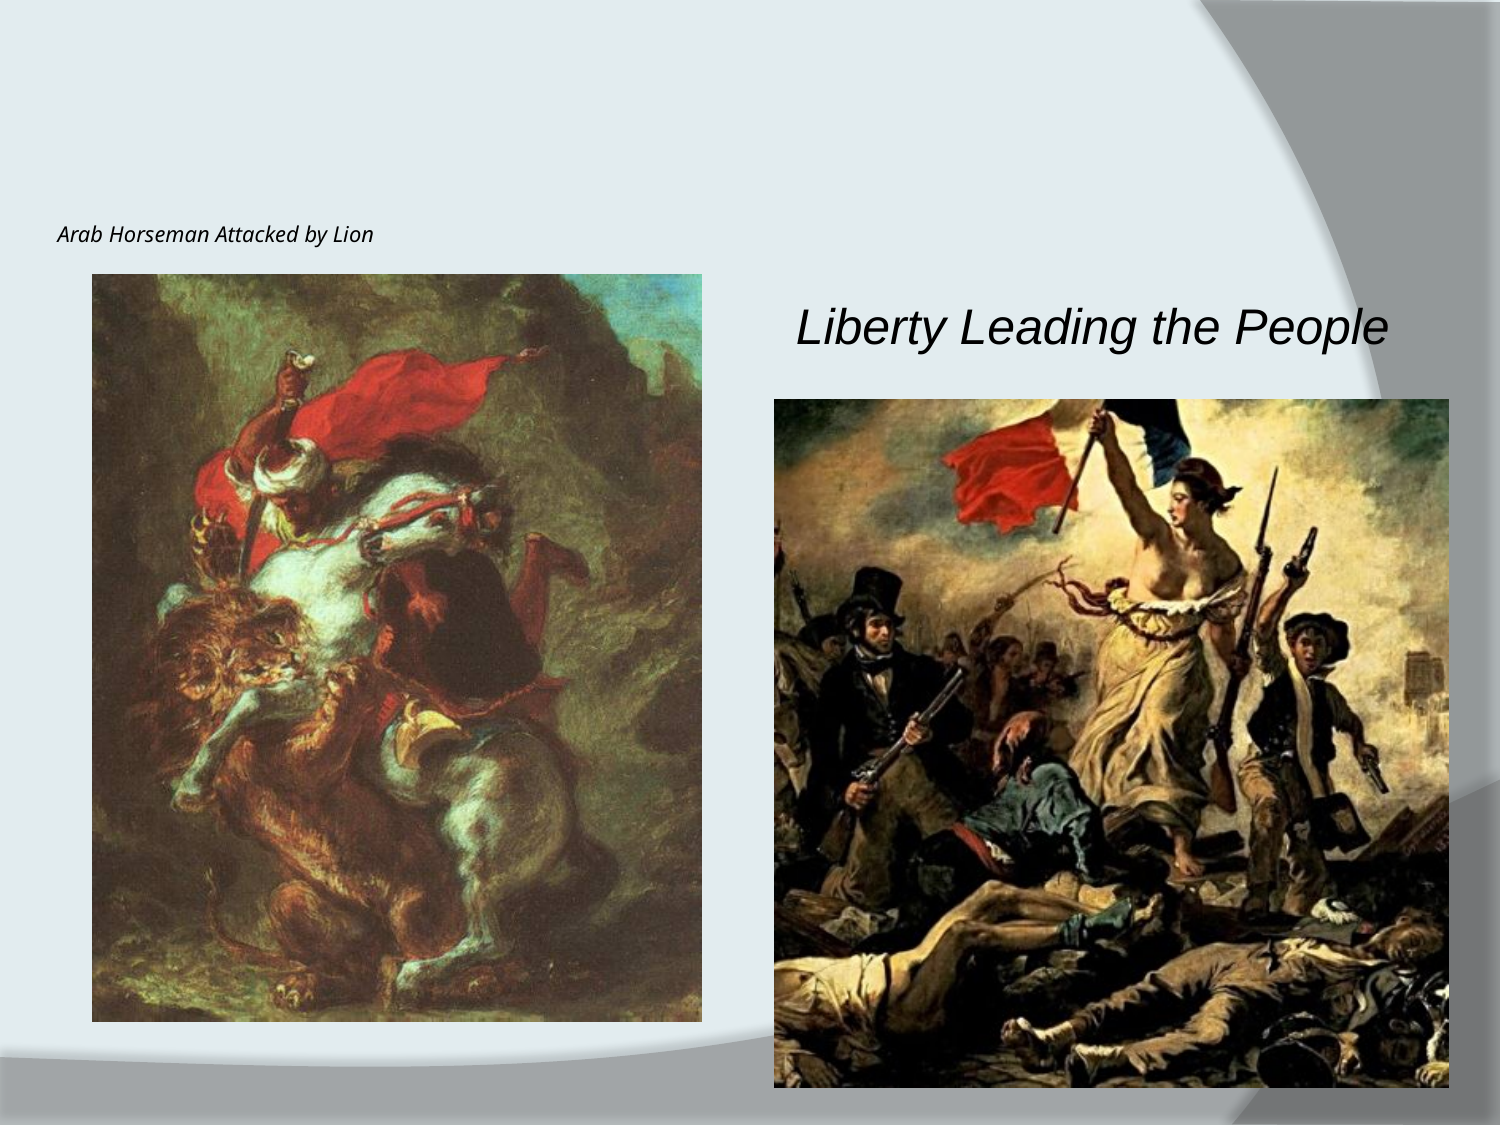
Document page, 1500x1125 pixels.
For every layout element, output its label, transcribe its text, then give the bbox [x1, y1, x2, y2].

list Liberty Leading the People [774, 287, 1475, 980]
title Arab Horseman Attacked by Lion [50, 212, 913, 300]
picture [91, 274, 702, 1022]
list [774, 399, 1449, 1088]
